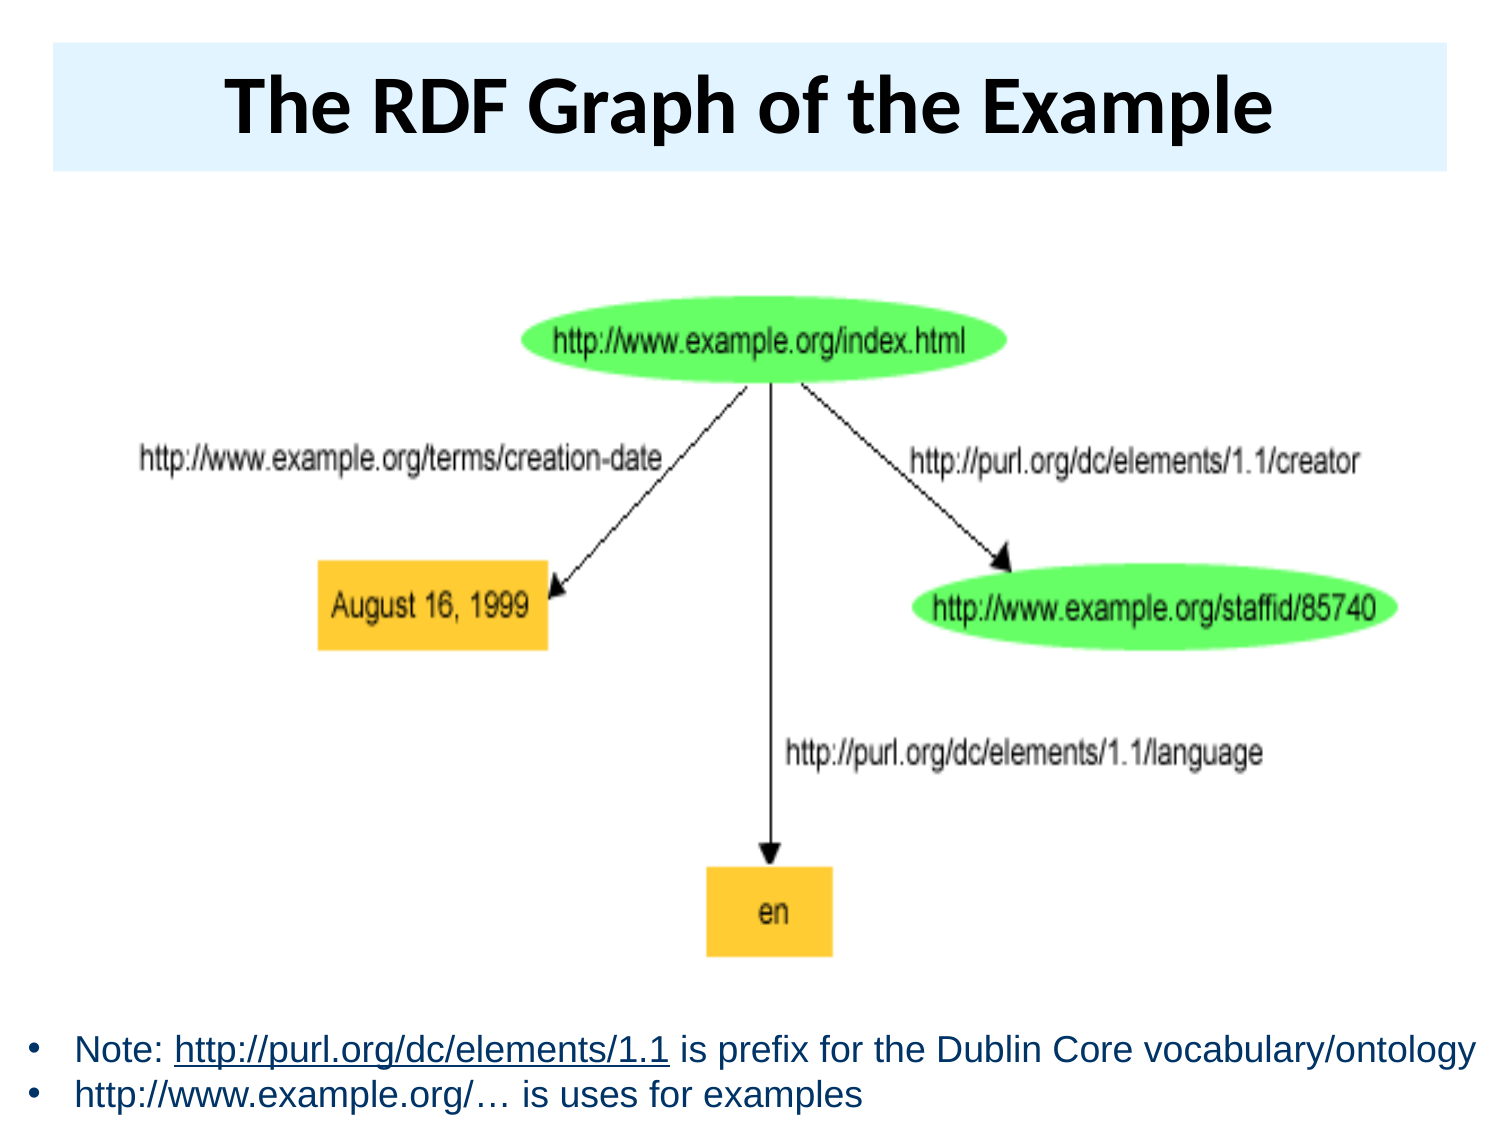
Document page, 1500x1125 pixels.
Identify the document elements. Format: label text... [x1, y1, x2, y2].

title The RDF Graph of the Example [53, 42, 1447, 172]
picture [88, 266, 1412, 988]
text_box Note: http://purl.org/dc/elements/1.1 is prefix for the Dublin Core vocabulary/ontology http://www.example.org/… is uses for examples [12, 1017, 1492, 1123]
